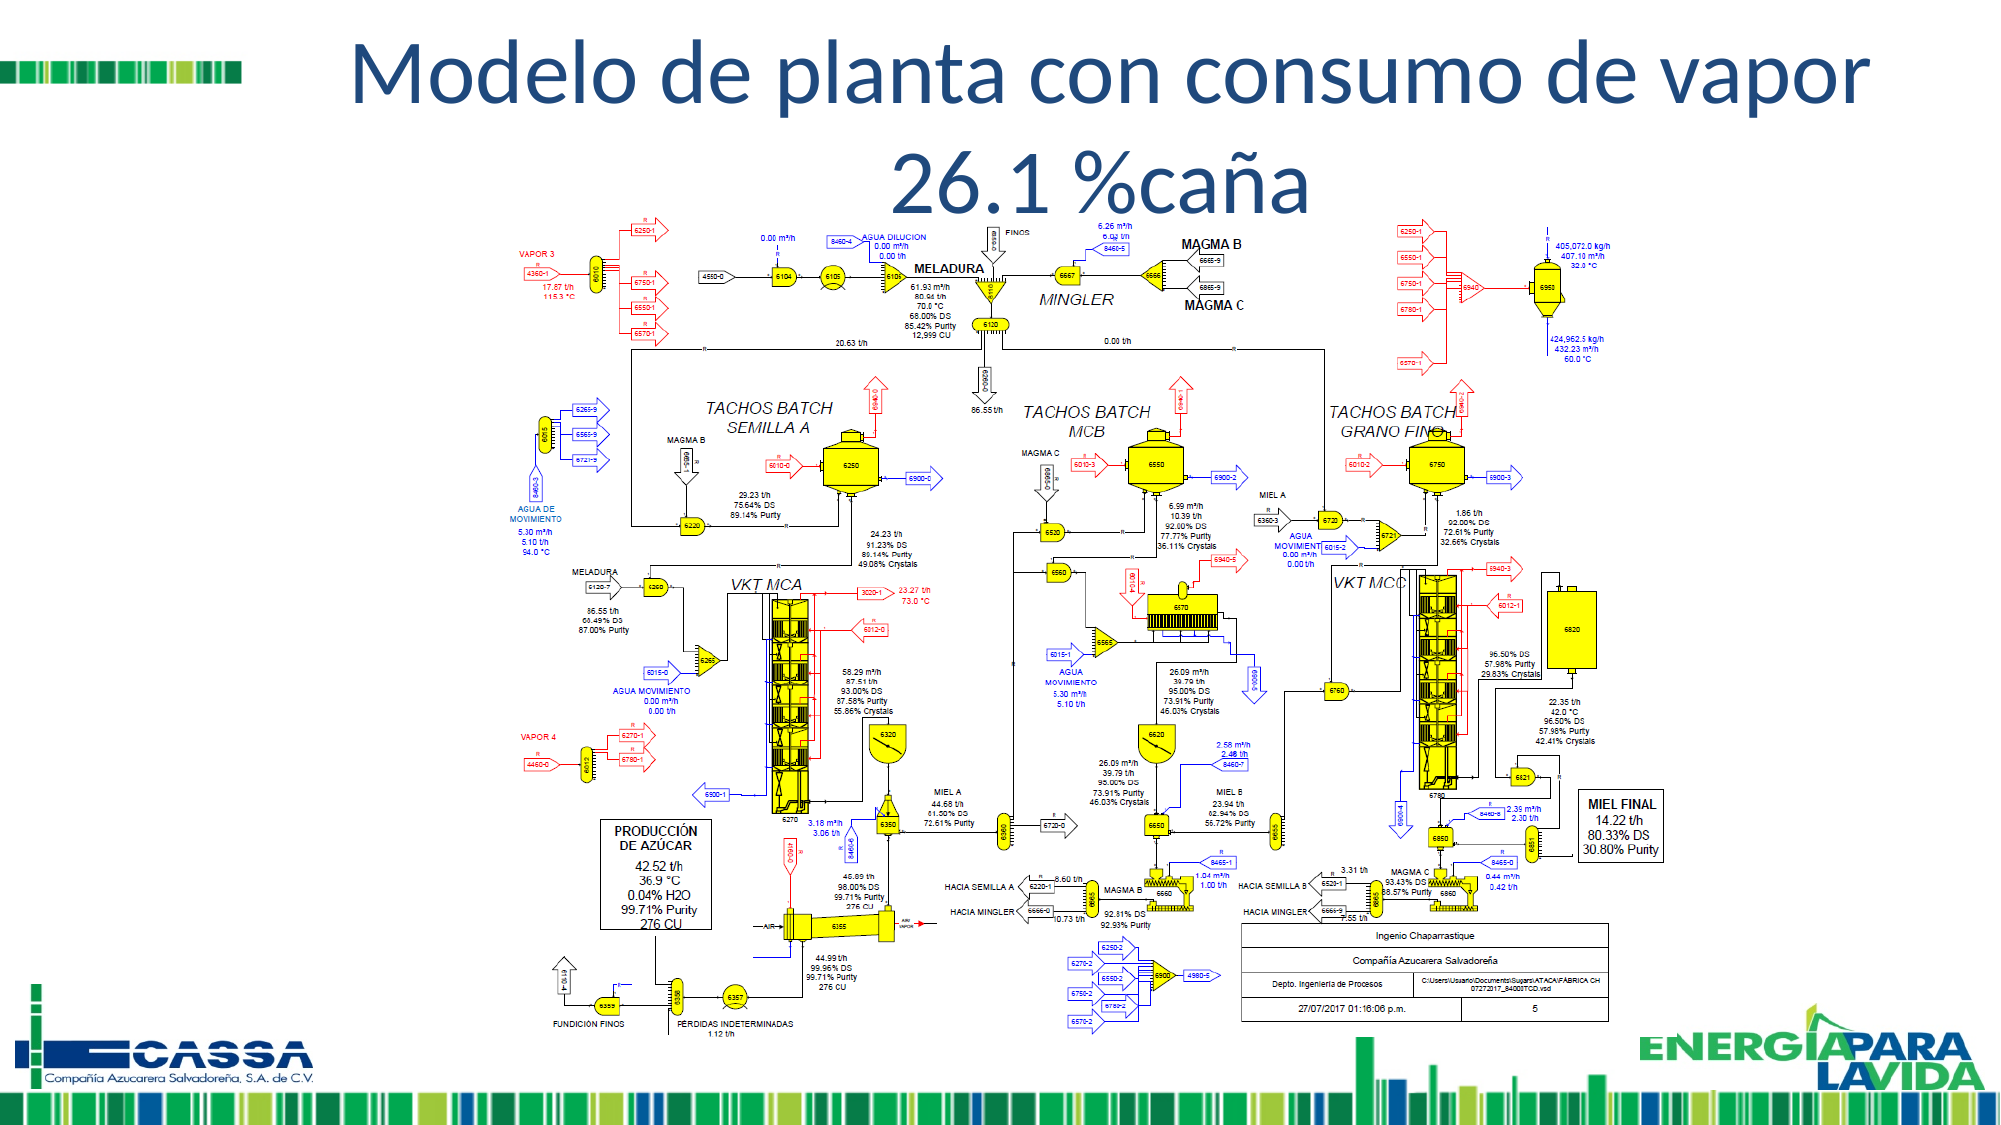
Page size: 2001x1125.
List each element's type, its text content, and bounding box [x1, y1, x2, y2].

text_box Modelo de planta con consumo de vapor 26.1 %caña [246, 4, 1977, 240]
picture [0, 0, 2000, 1125]
